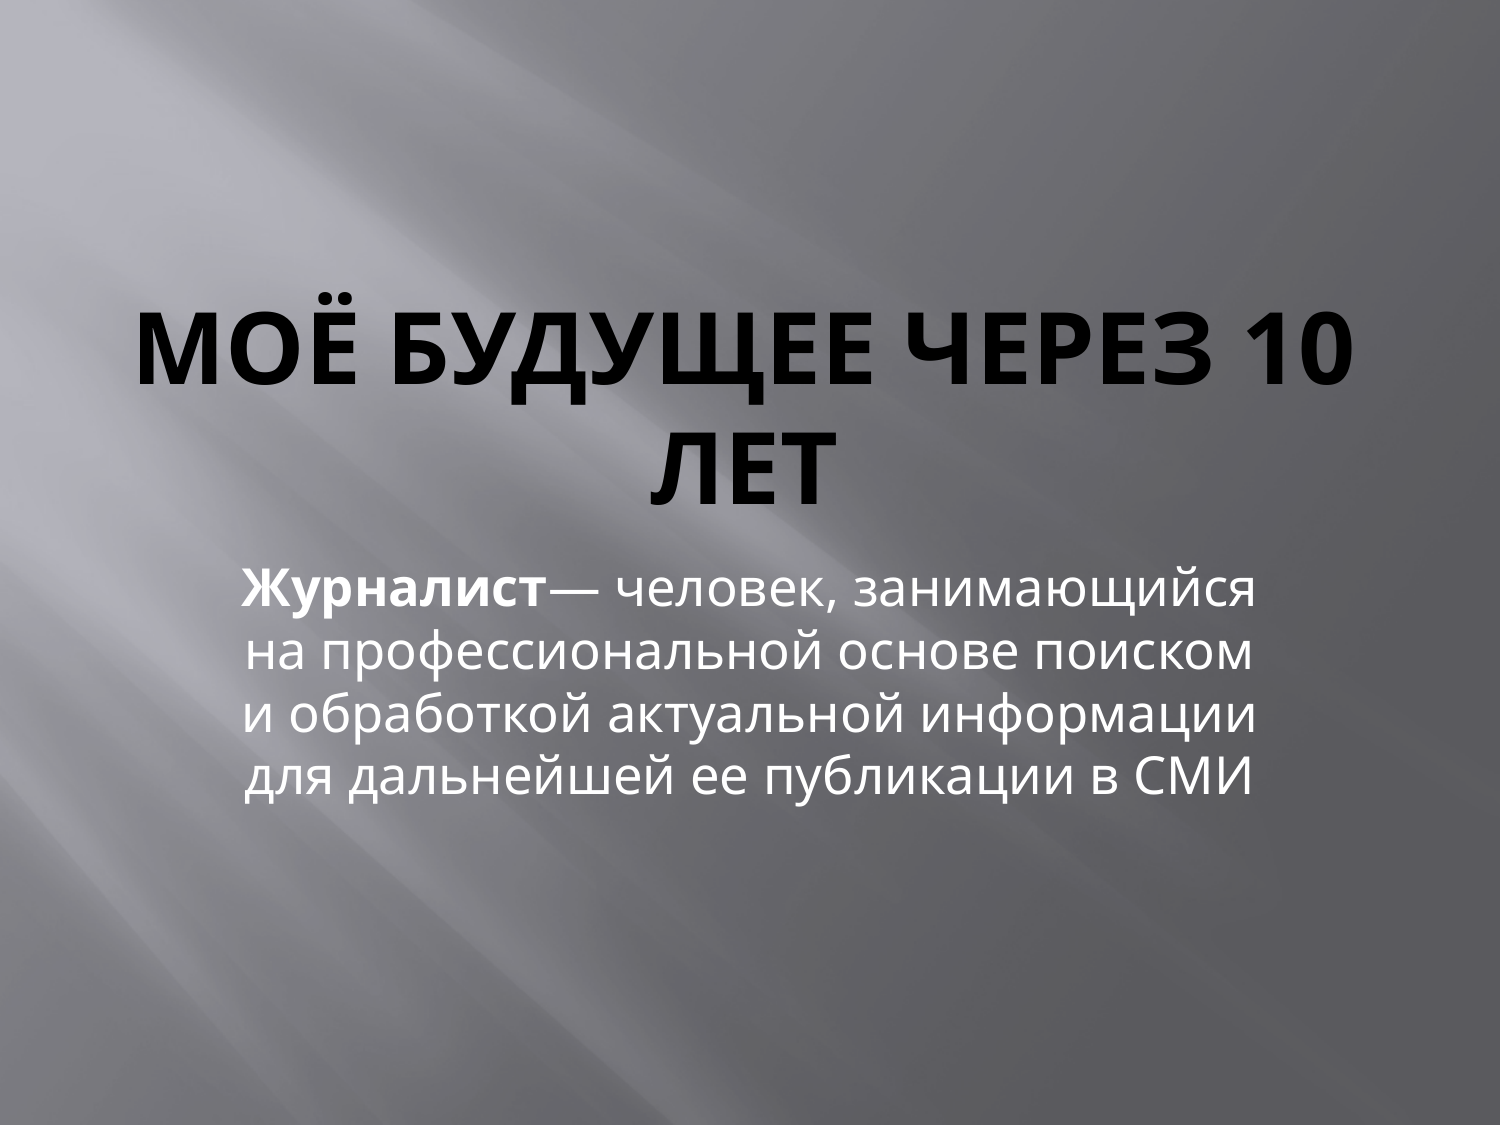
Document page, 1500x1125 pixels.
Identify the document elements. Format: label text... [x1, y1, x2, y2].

subtitle Журналист— человек, занимающийся на профессиональной основе поиском и обработкой актуальной информации для дальнейшей ее публикации в СМИ [225, 546, 1275, 834]
title Моё будущее через 10 лет [69, 224, 1420, 525]
